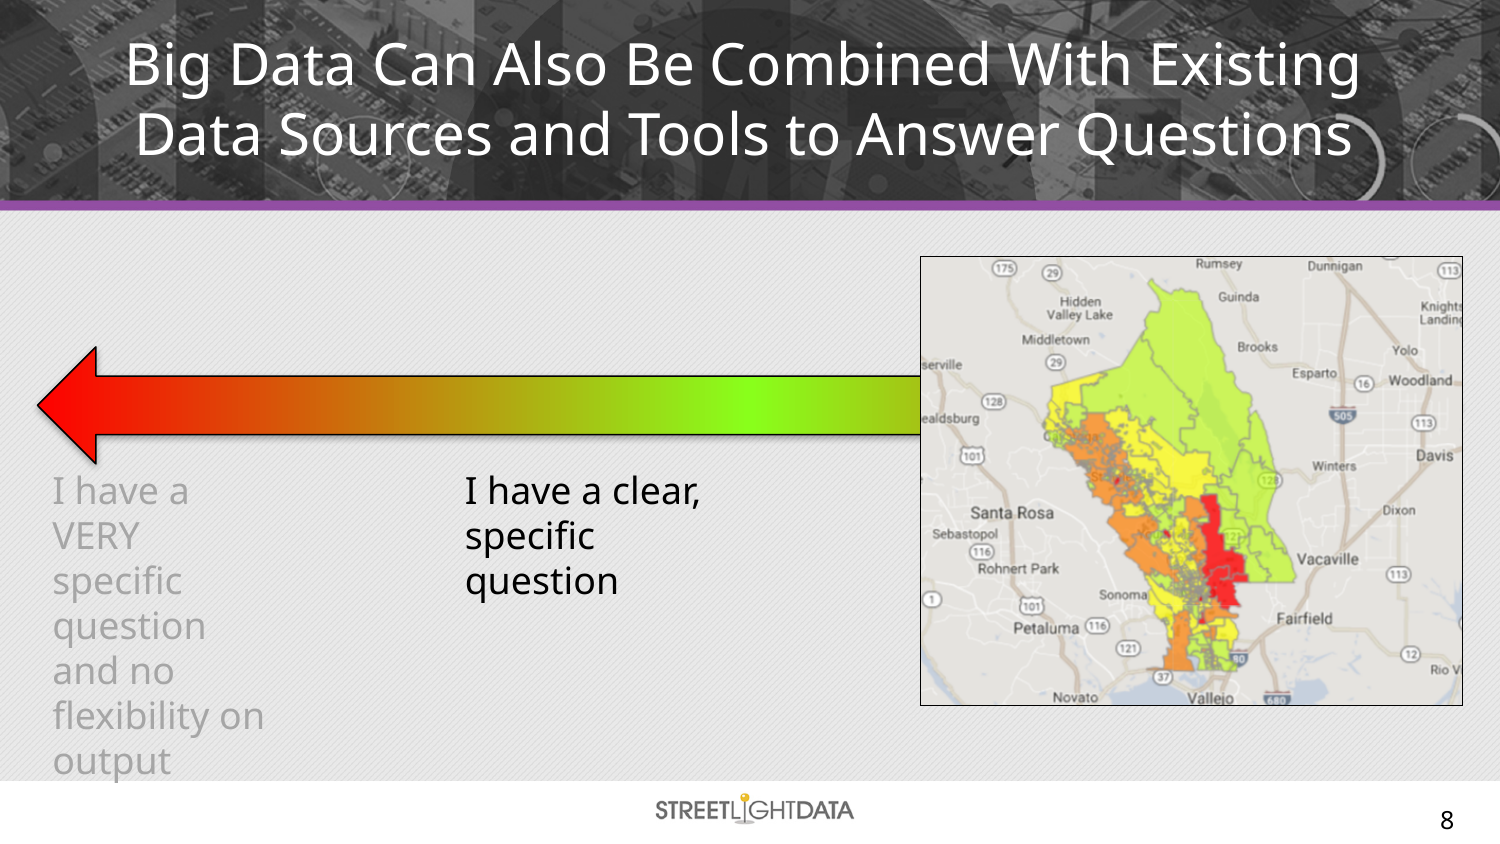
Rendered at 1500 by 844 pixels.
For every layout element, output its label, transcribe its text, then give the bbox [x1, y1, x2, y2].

text_box I have a VERY specific question and no flexibility on output [37, 459, 288, 790]
picture [0, 0, 1500, 844]
title Big Data Can Also Be Combined With Existing Data Sources and Tools to Answer Questions [75, 59, 1413, 135]
text_box [36, 346, 915, 459]
text_box I have a clear, specific question [450, 459, 725, 610]
slide_number 8 [1425, 796, 1500, 844]
